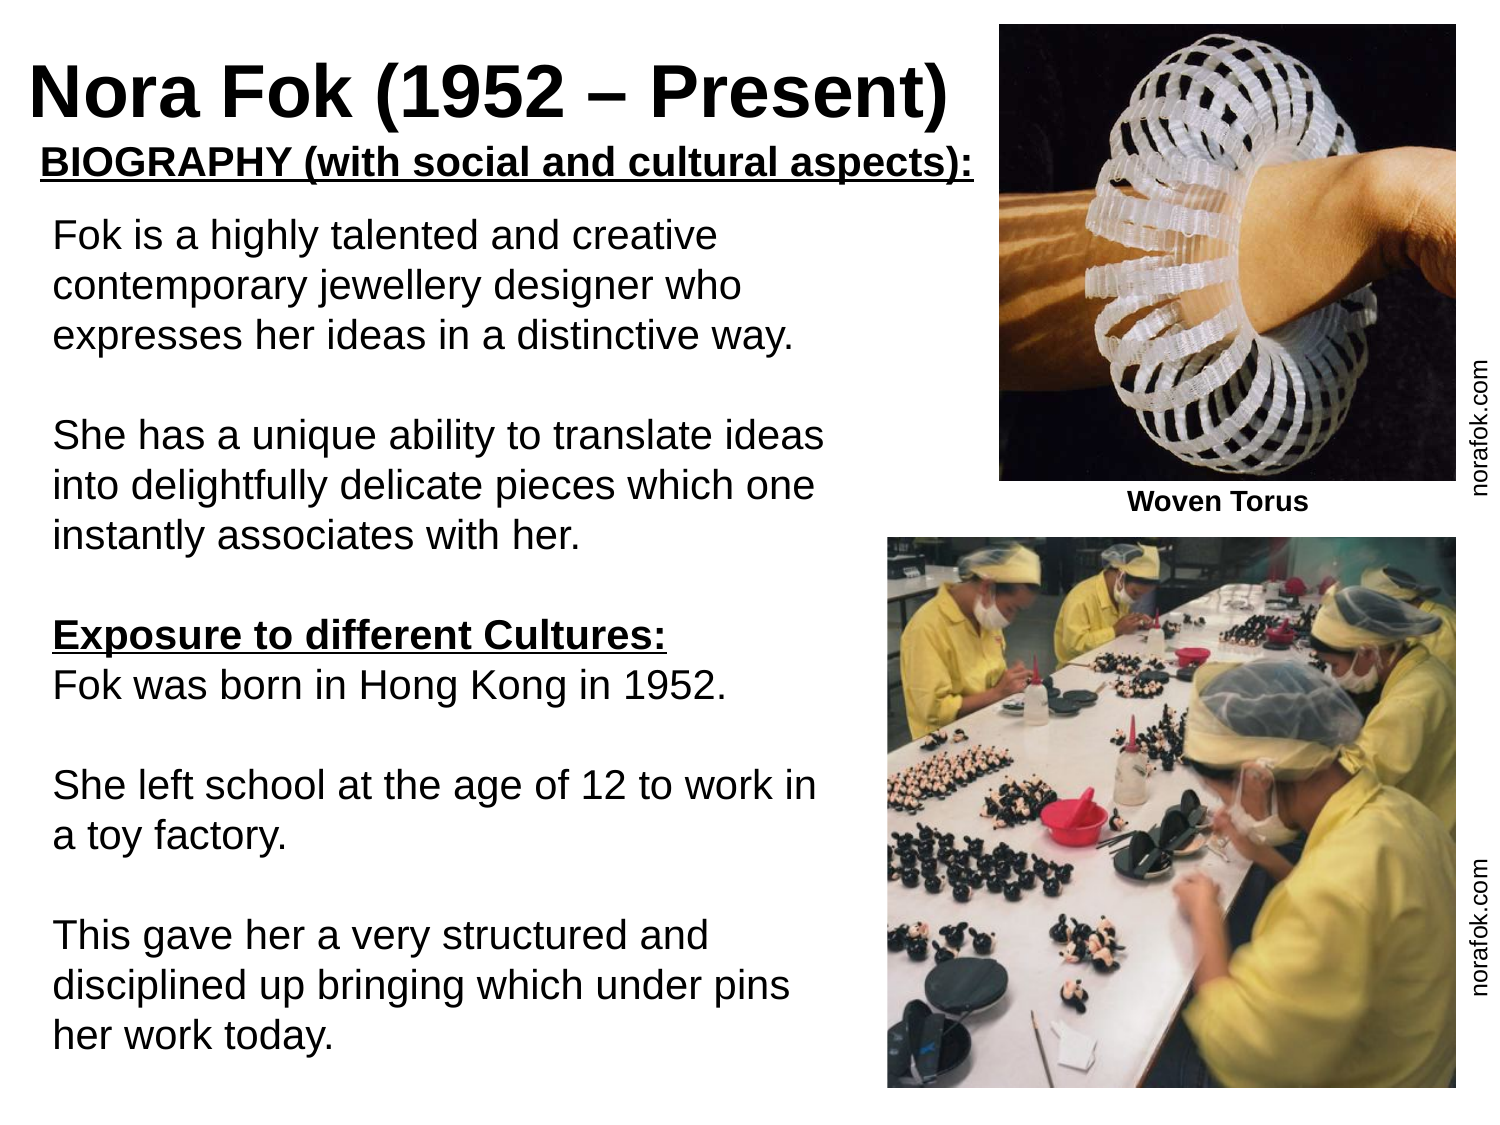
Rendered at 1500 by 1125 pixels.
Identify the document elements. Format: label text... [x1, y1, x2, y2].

list BIOGRAPHY (with social and cultural aspects): [24, 137, 994, 213]
picture [887, 537, 1457, 1088]
text_box Fok is a highly talented and creative contemporary jewellery designer who expresses her ideas in a distinctive way. She has a unique ability to translate ideas into delightfully delicate pieces which one instantly associates with her. Exposure to different Cultures: Fok was born in Hong Kong in 1952. She left school at the age of 12 to work in a toy factory. This gave her a very structured and disciplined up bringing which under pins her work today. [37, 200, 850, 1125]
picture [999, 24, 1457, 482]
title Nora Fok (1952 – Present) [0, 37, 994, 138]
text_box norafok.com [1461, 837, 1500, 1012]
text_box Woven Torus [1112, 489, 1350, 525]
text_box norafok.com [1455, 337, 1500, 513]
